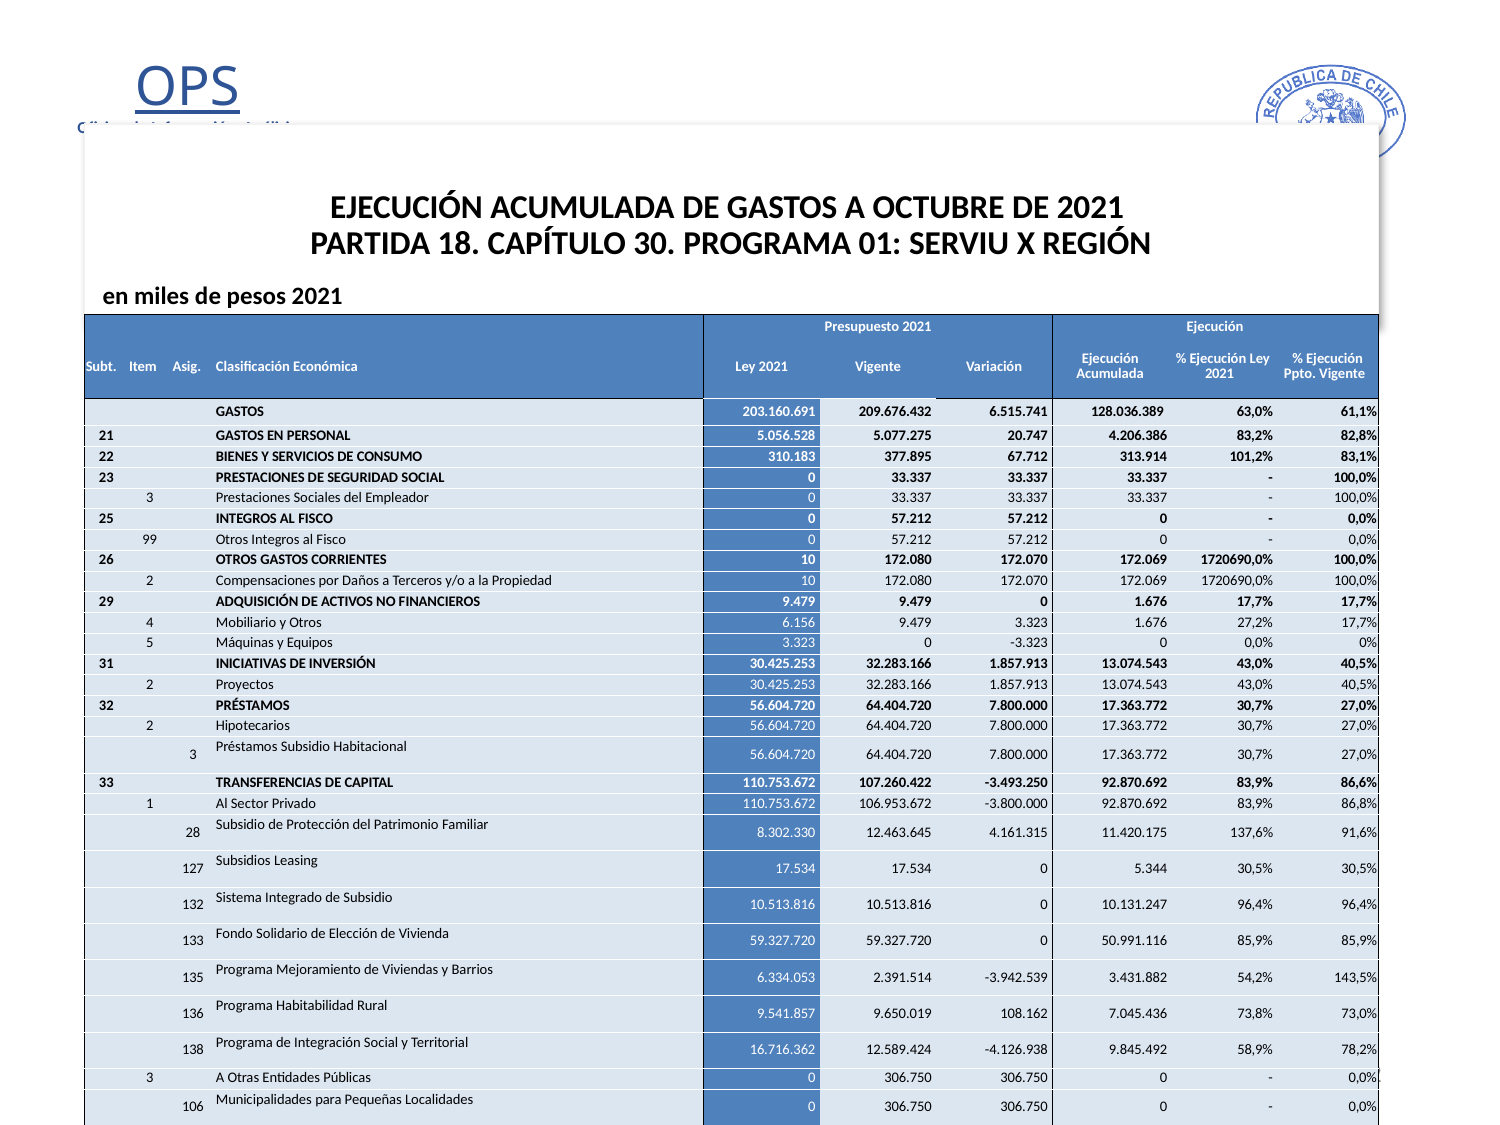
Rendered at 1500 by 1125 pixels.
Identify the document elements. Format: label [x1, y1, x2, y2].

table_cell [85, 572, 703, 591]
table_cell [85, 871, 703, 901]
table_cell [704, 592, 1052, 612]
table_cell [1053, 933, 1378, 963]
table_cell [85, 399, 703, 425]
table_cell [1053, 399, 1378, 425]
table_cell [1053, 509, 1378, 529]
table_cell [704, 509, 1052, 529]
table_cell [1053, 1025, 1378, 1045]
table_cell [85, 634, 703, 654]
table_cell [1053, 530, 1378, 550]
table_cell [85, 530, 703, 550]
table_header [704, 315, 1052, 335]
table_cell [1053, 489, 1378, 508]
table_cell [704, 902, 1052, 932]
table_cell [1053, 613, 1378, 633]
table_cell [85, 841, 703, 870]
table_cell [1053, 902, 1378, 932]
table_cell [1053, 1098, 1378, 1118]
table_cell [704, 447, 1052, 467]
text_box [87, 272, 1405, 328]
table_cell [1053, 841, 1378, 870]
table_cell [85, 1098, 703, 1118]
table_cell [85, 551, 703, 571]
table_cell [85, 675, 703, 695]
table_cell [704, 964, 1052, 994]
table_cell [704, 1046, 1052, 1076]
table_cell [704, 871, 1052, 901]
table_cell [704, 551, 1052, 571]
table_cell [704, 737, 1052, 767]
table_cell [704, 717, 1052, 736]
table_cell [1053, 964, 1378, 994]
title [84, 124, 1379, 314]
table_cell [85, 1046, 703, 1076]
table_cell [704, 572, 1052, 591]
table_cell [85, 964, 703, 994]
table_cell [85, 810, 703, 840]
table_header [85, 315, 703, 335]
table_cell [1053, 634, 1378, 654]
table_cell [85, 426, 703, 446]
table_cell [85, 768, 703, 788]
table_cell [85, 613, 703, 633]
table_cell [1053, 995, 1378, 1024]
table_cell [1053, 468, 1378, 488]
table_cell [704, 1025, 1052, 1045]
table_cell [85, 789, 703, 809]
table_cell [1053, 789, 1378, 809]
table_cell [1053, 696, 1378, 716]
table_cell [1053, 426, 1378, 446]
table_cell [1053, 592, 1378, 612]
table_cell [704, 426, 1052, 446]
table_cell [704, 655, 1052, 674]
table_cell [704, 335, 1052, 398]
table_cell [704, 634, 1052, 654]
table_cell [85, 737, 703, 767]
table_cell [704, 613, 1052, 633]
table_cell [1053, 335, 1378, 398]
table_cell [85, 1025, 703, 1045]
table_cell [704, 810, 1052, 840]
table_cell [85, 1077, 703, 1097]
table_cell [704, 841, 1052, 870]
table_cell [704, 1098, 1052, 1118]
table_cell [85, 933, 703, 963]
table_cell [1053, 871, 1378, 901]
table_cell [1053, 1077, 1378, 1097]
table_header [1053, 315, 1378, 335]
table_cell [1053, 551, 1378, 571]
table_cell [704, 789, 1052, 809]
table_cell [1053, 675, 1378, 695]
table_cell [704, 489, 1052, 508]
table_cell [1053, 810, 1378, 840]
table_cell [85, 447, 703, 467]
table_cell [1053, 737, 1378, 767]
table_cell [85, 335, 703, 398]
slide_number [1379, 1042, 1397, 1103]
table_cell [704, 399, 1052, 425]
table_cell [85, 509, 703, 529]
table_cell [85, 489, 703, 508]
table_cell [1053, 572, 1378, 591]
table_cell [85, 717, 703, 736]
table_cell [1053, 768, 1378, 788]
table_cell [1053, 717, 1378, 736]
table_cell [704, 468, 1052, 488]
table_cell [704, 768, 1052, 788]
table_cell [85, 995, 703, 1024]
table_cell [1053, 1046, 1378, 1076]
table_cell [704, 1077, 1052, 1097]
table_cell [704, 530, 1052, 550]
table_cell [85, 696, 703, 716]
table_cell [85, 592, 703, 612]
picture [1240, 58, 1420, 175]
table_cell [1053, 655, 1378, 674]
table_cell [704, 696, 1052, 716]
table_cell [1053, 447, 1378, 467]
table_cell [704, 995, 1052, 1024]
table_cell [704, 675, 1052, 695]
table_cell [85, 902, 703, 932]
table_cell [704, 933, 1052, 963]
table_cell [85, 468, 703, 488]
table_cell [85, 655, 703, 674]
